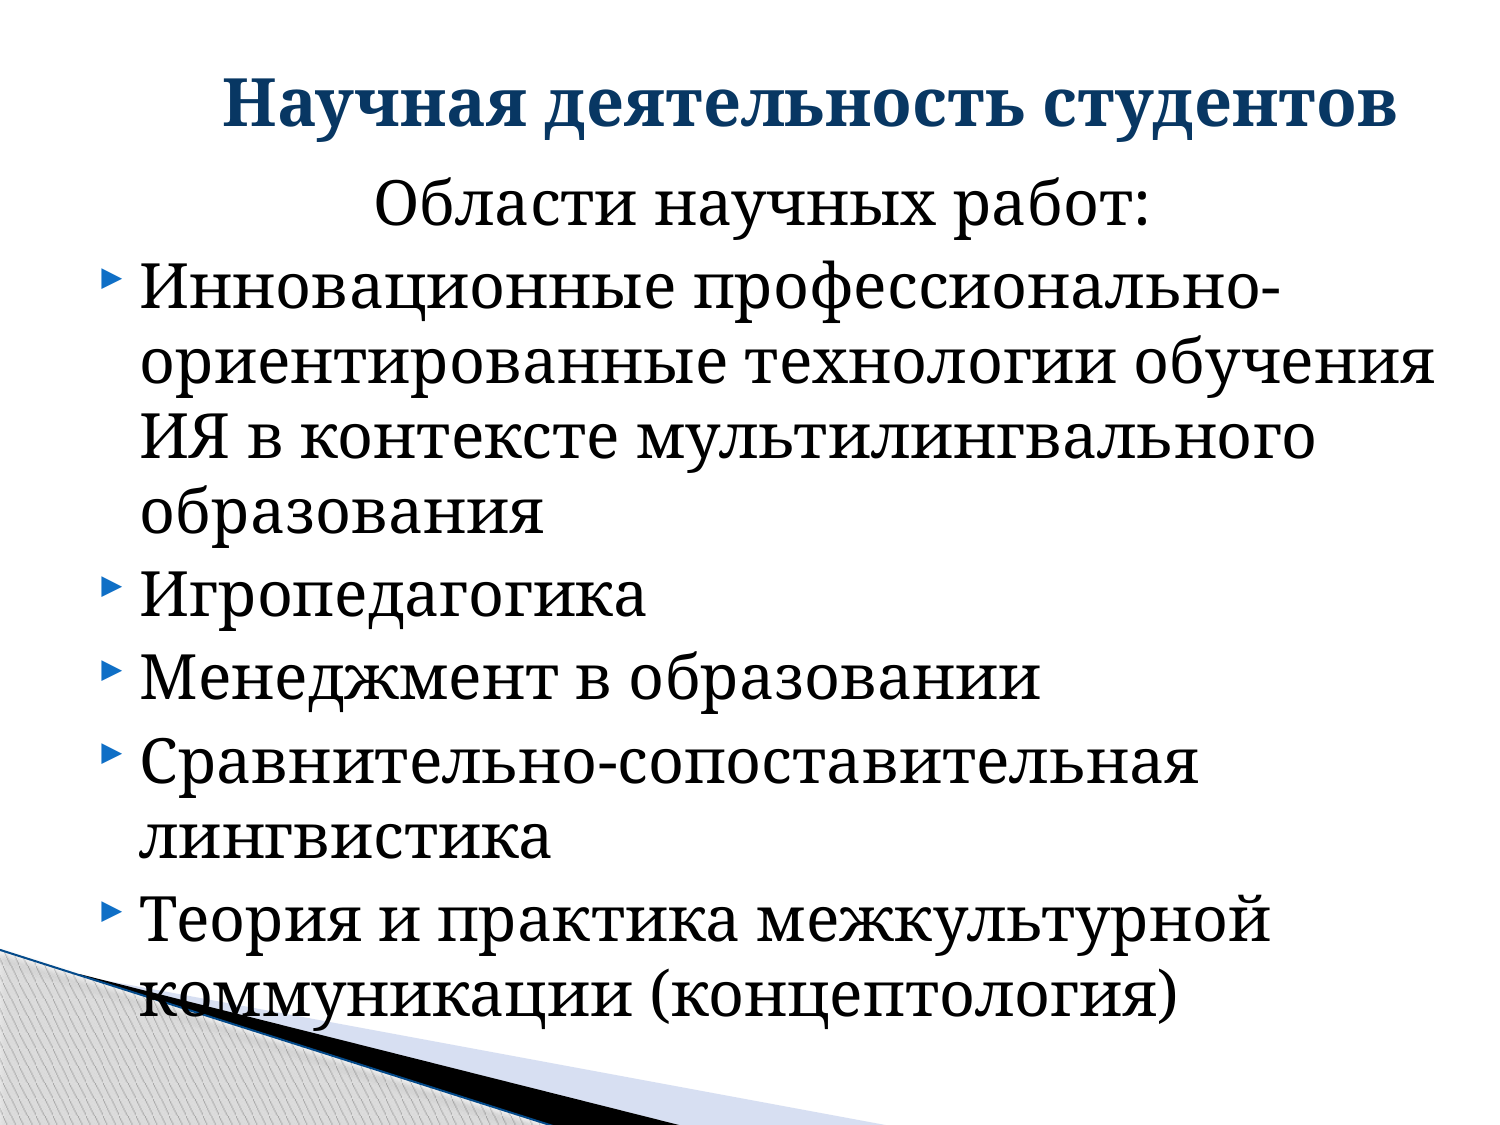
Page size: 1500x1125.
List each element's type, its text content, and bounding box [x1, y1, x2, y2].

title Научная деятельность студентов [135, 5, 1486, 194]
list Области научных работ: Инновационные профессионально-ориентированные технологии обучения ИЯ в контексте мультилингвального образования Игропедагогика Менеджмент в образовании Сравнительно-сопоставительная лингвистика Теория и практика межкультурной коммуникации (концептология) [64, 155, 1459, 1044]
